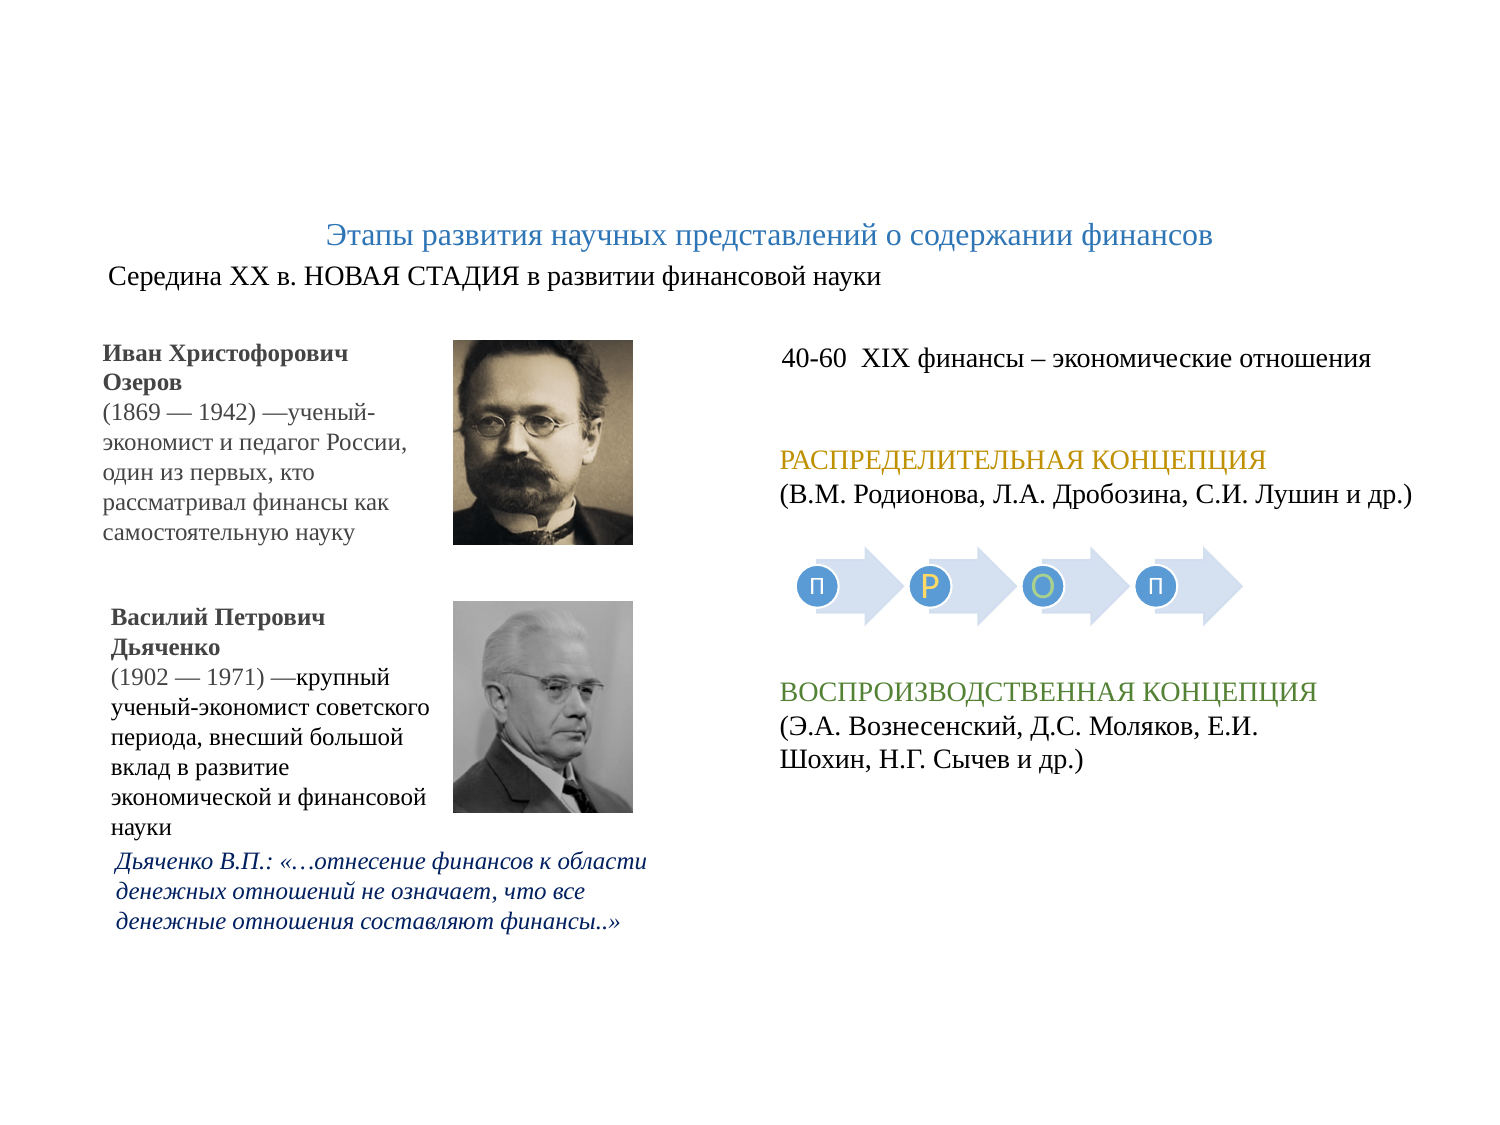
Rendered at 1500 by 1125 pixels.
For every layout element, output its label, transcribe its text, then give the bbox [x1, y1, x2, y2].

text_box Дьяченко В.П.: «…отнесение финансов к области денежных отношений не означает, что все денежные отношения составляют финансы..» [101, 837, 670, 942]
picture [452, 340, 633, 545]
picture [452, 601, 633, 813]
text_box ВОСПРОИЗВОДСТВЕННАЯ КОНЦЕПЦИЯ (Э.А. Вознесенский, Д.С. Моляков, Е.И. Шохин, Н.Г. Сычев и др.) [764, 665, 1362, 782]
title Этапы развития научных представлений о содержании финансов [103, 185, 1397, 310]
text_box Середина XX в. НОВАЯ СТАДИЯ в развитии финансовой науки [93, 250, 898, 333]
text_box 40-60 XIX финансы – экономические отношения [766, 332, 1387, 415]
text_box Василий Петрович Дьяченко​​​​ ​ (1902 — 1971) —крупный ученый-экономист советского периода, внесший большой вклад в развитие экономической и финансовой науки [96, 593, 446, 848]
text_box Иван Христофорович Озеров ​​​​ ​ (1869 — 1942) —ученый-экономист и педагог России, один из первых, кто рассматривал финансы как самостоятельную науку [87, 328, 446, 553]
text_box РАСПРЕДЕЛИТЕЛЬНАЯ КОНЦЕПЦИЯ (В.М. Родионова, Л.А. Дробозина, С.И. Лушин и др.) [764, 434, 1429, 517]
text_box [795, 437, 1243, 736]
